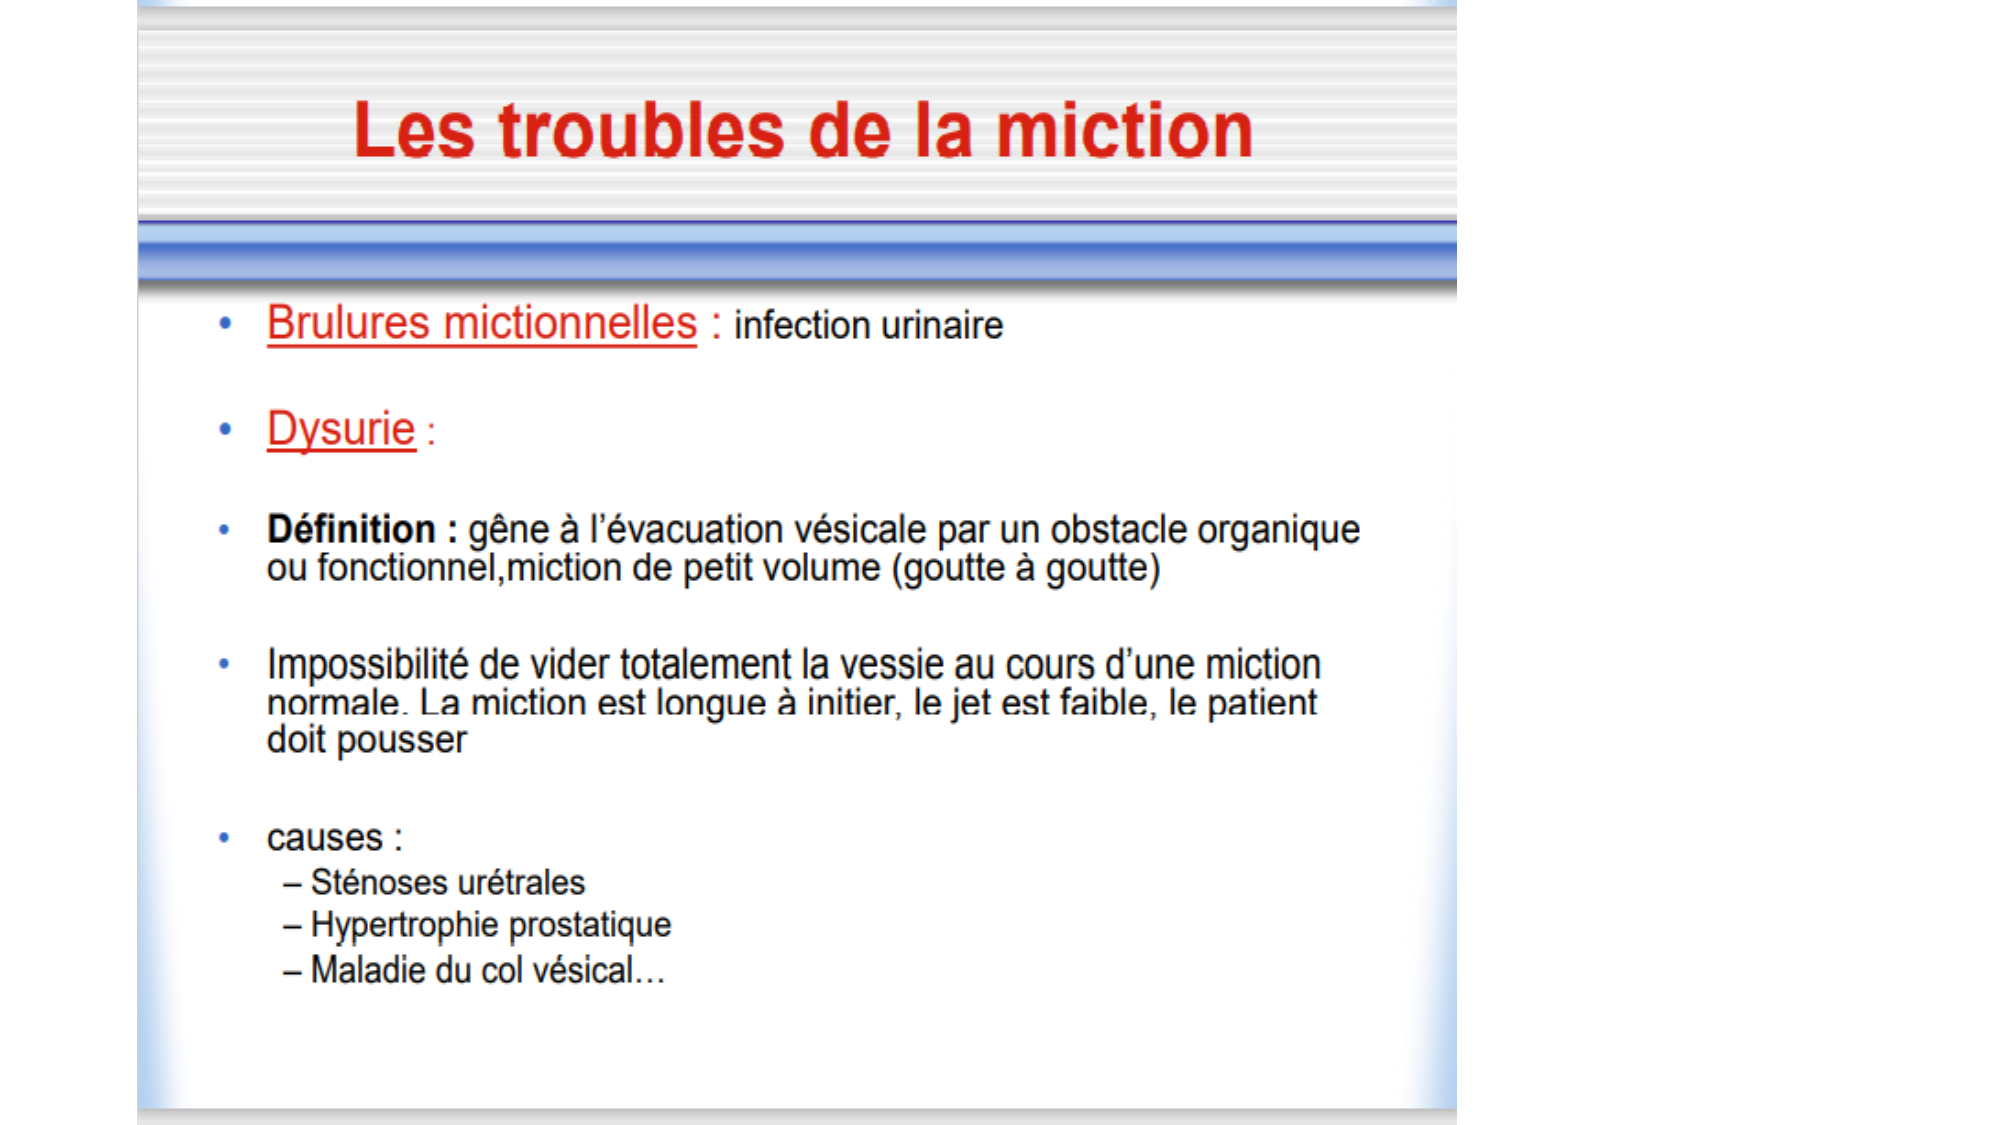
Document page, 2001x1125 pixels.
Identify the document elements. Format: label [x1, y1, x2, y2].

list [137, 0, 1457, 1125]
